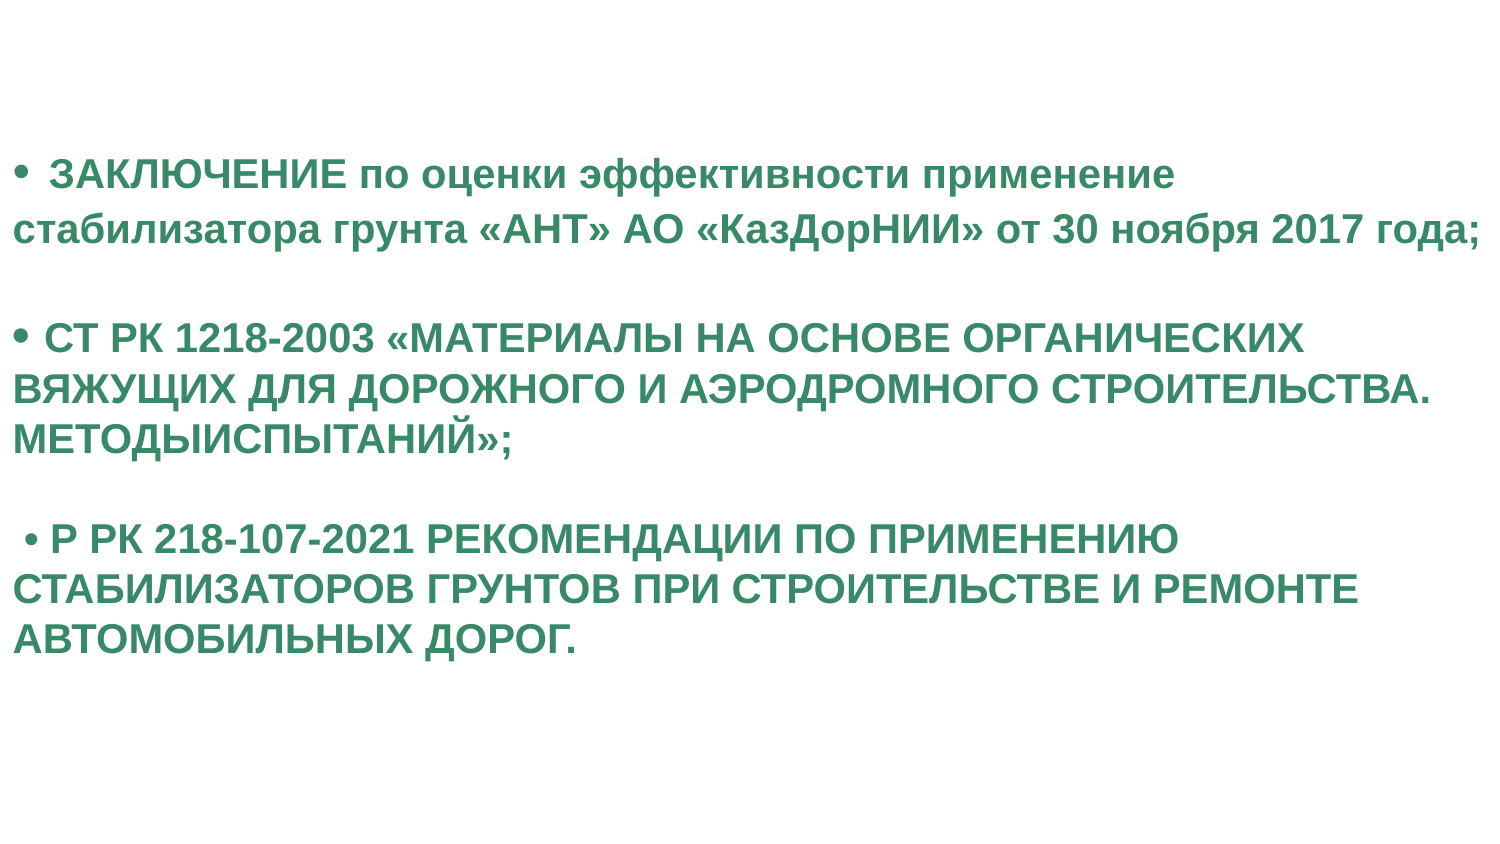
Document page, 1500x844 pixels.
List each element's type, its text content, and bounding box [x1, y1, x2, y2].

title • ЗАКЛЮЧЕНИЕ по оценки эффективности применение стабилизатора грунта «АНТ» АО «КазДорНИИ» от 30 ноября 2017 года; • СТ РК 1218-2003 «МАТЕРИАЛЫ НА ОСНОВЕ ОРГАНИЧЕСКИХ ВЯЖУЩИХ ДЛЯ ДОРОЖНОГО И АЭРОДРОМНОГО СТРОИТЕЛЬСТВА. МЕТОДЫИСПЫТАНИЙ»; • Р РК 218-107-2021 РЕКОМЕНДАЦИИ ПО ПРИМЕНЕНИЮ СТАБИЛИЗАТОРОВ ГРУНТОВ ПРИ СТРОИТЕЛЬСТВЕ И РЕМОНТЕ АВТОМОБИЛЬНЫХ ДОРОГ. [0, 8, 1500, 777]
